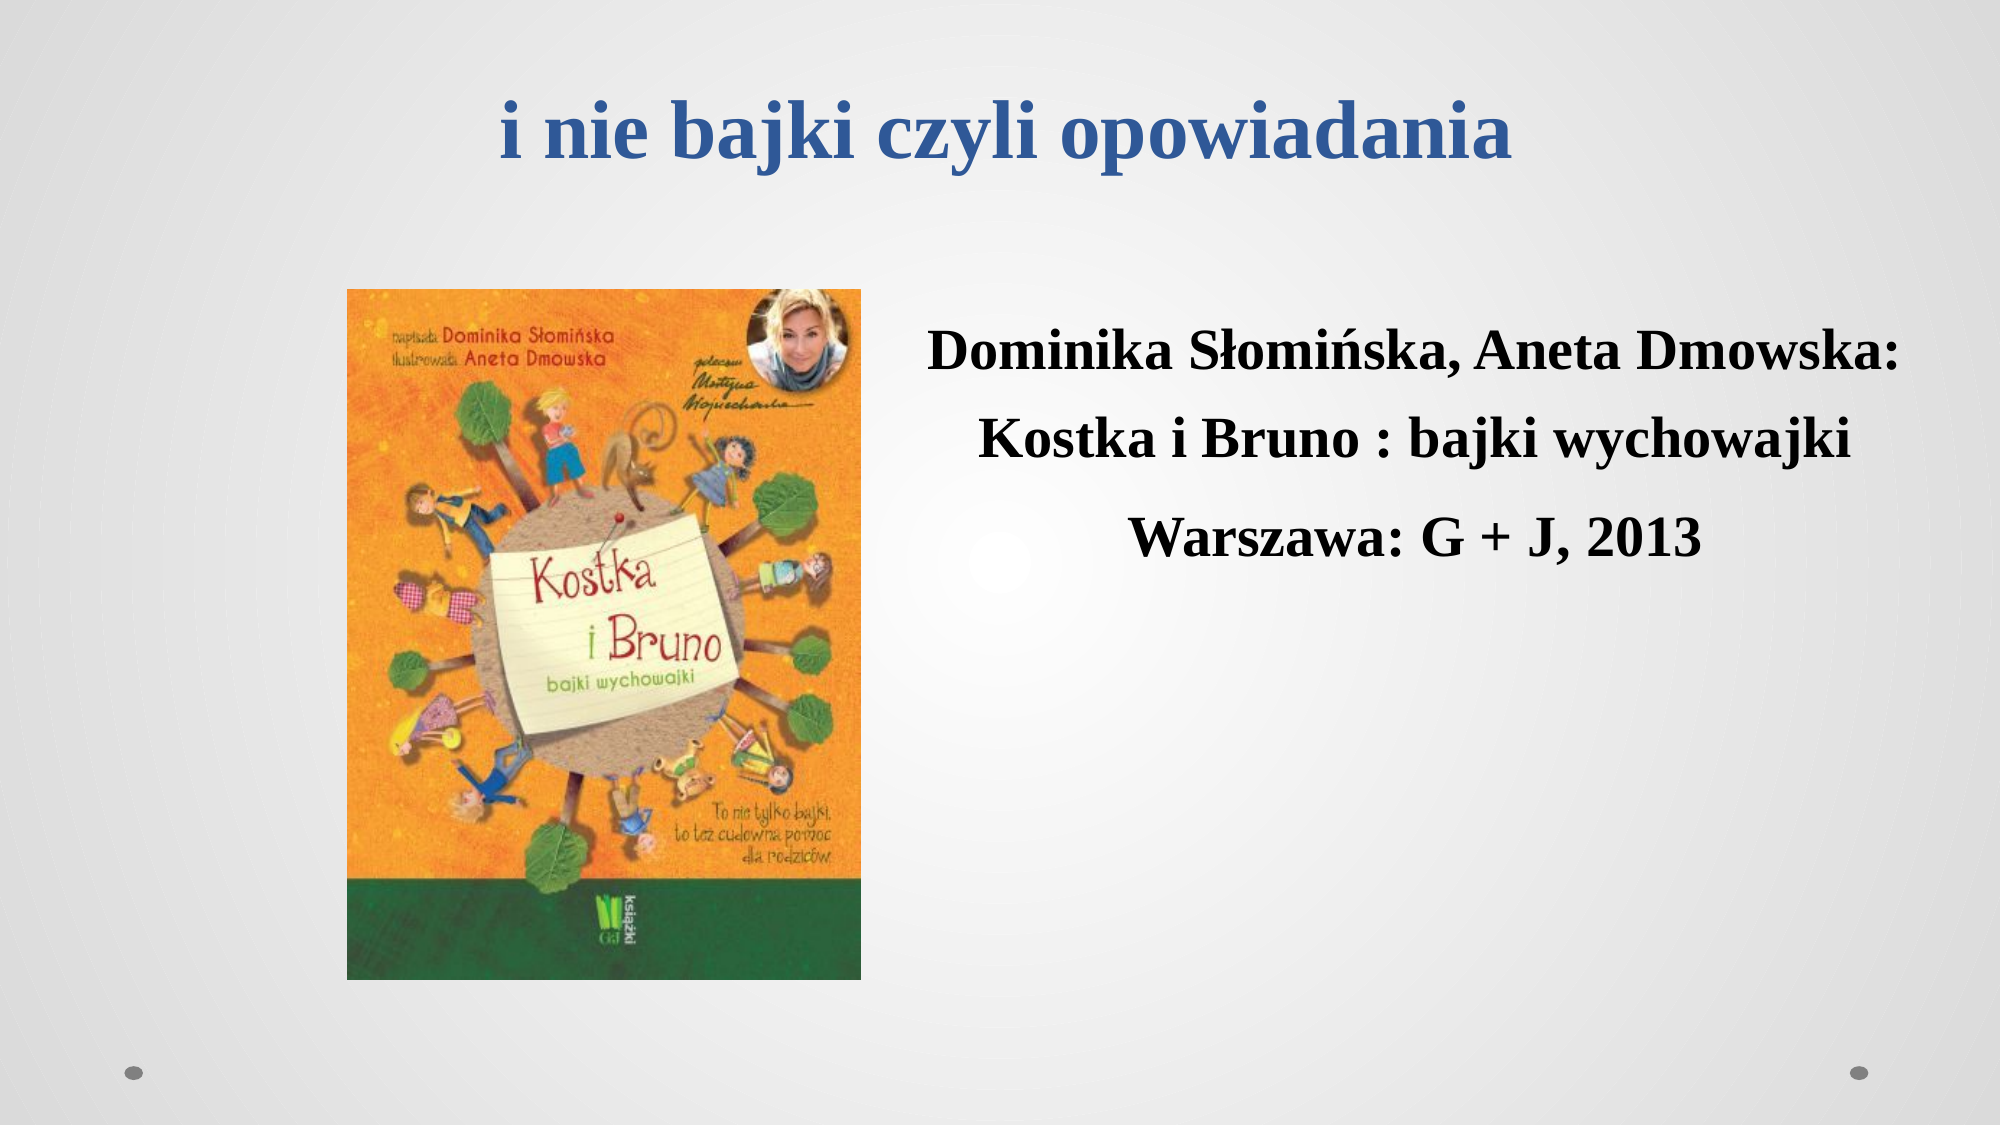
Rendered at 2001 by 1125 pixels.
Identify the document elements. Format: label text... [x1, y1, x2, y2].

list Dominika Słomińska, Aneta Dmowska: Kostka i Bruno : bajki wychowajki Warszawa: G + J, 2013 [880, 286, 1950, 1005]
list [346, 288, 861, 981]
title i nie bajki czyli opowiadania [63, 63, 1950, 183]
